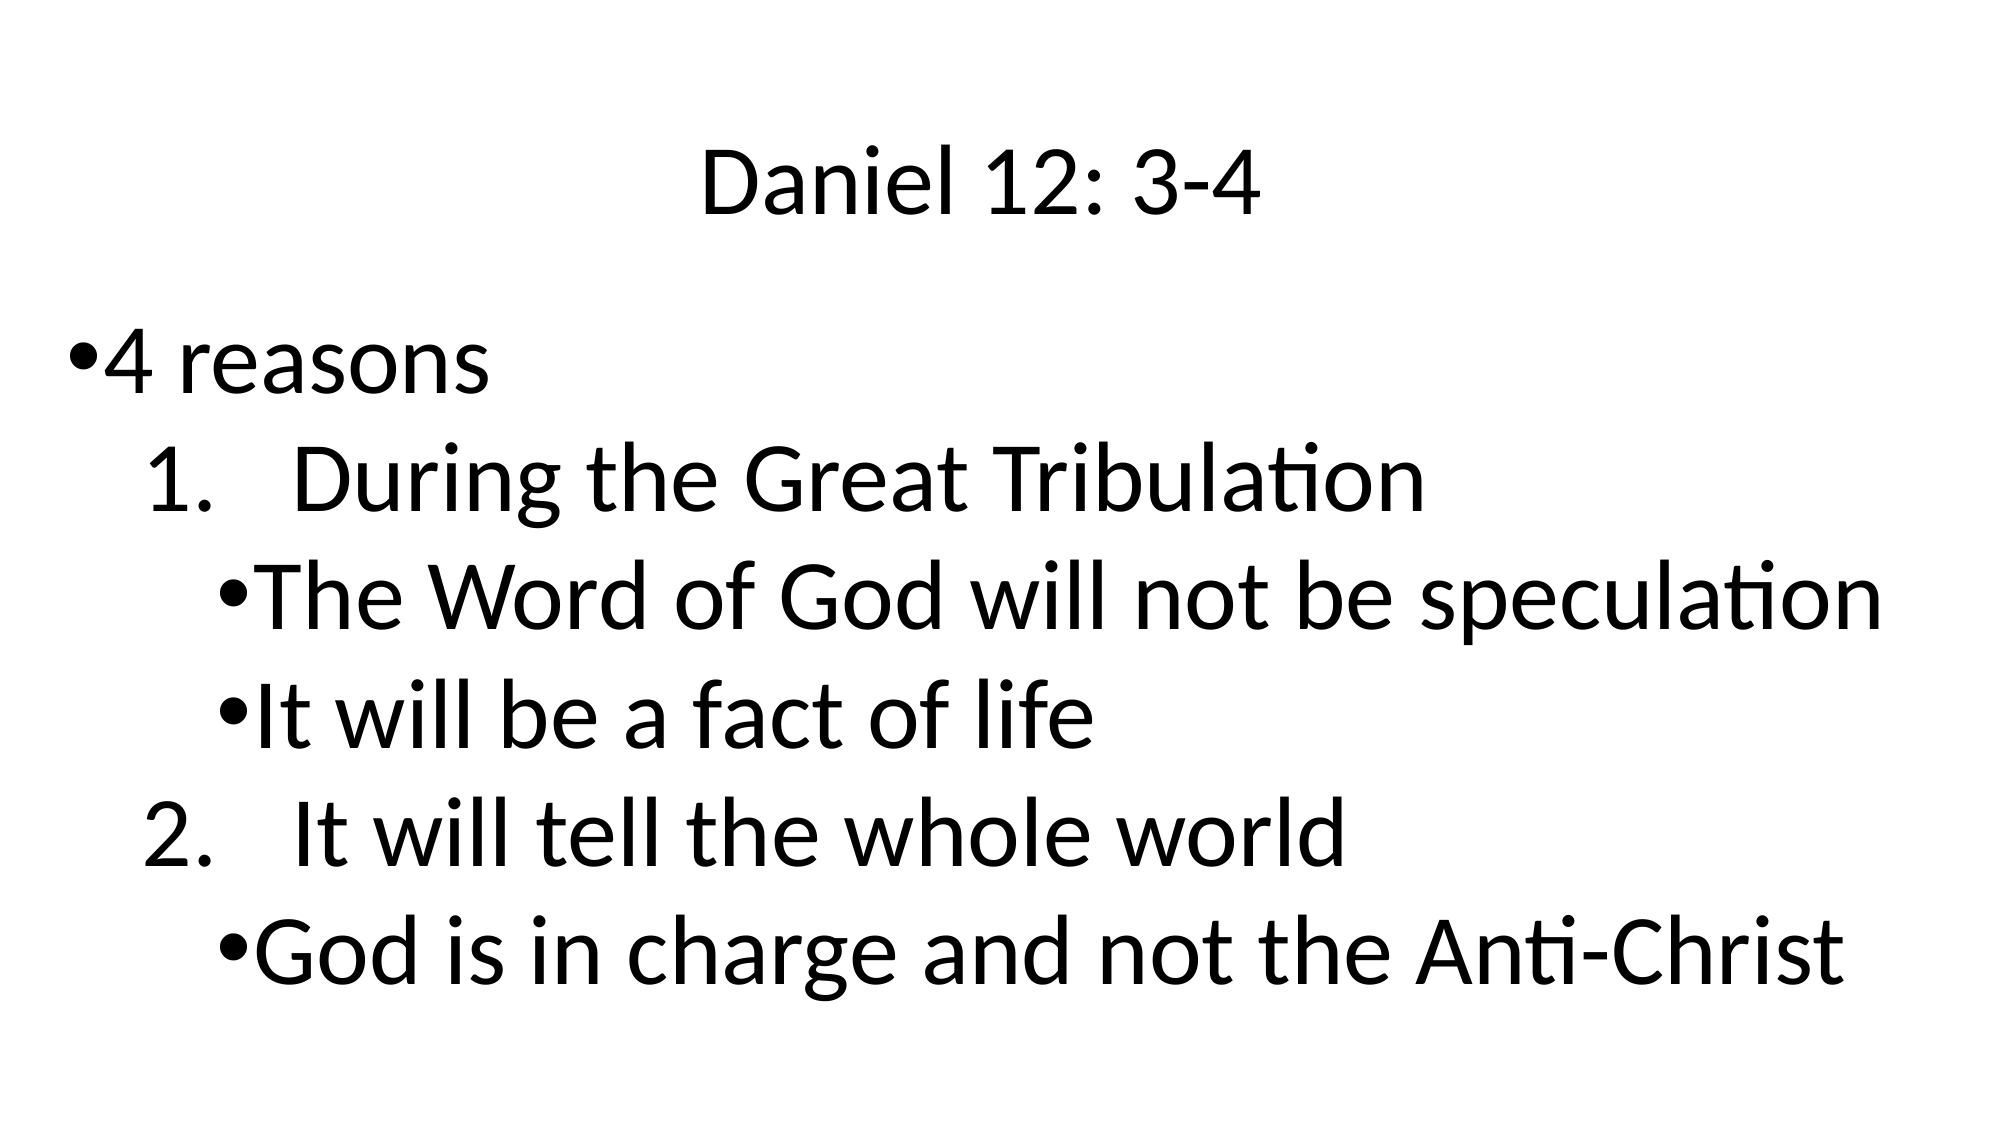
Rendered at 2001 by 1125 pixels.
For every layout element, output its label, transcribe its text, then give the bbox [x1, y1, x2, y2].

list 4 reasons During the Great Tribulation The Word of God will not be speculation It will be a fact of life It will tell the whole world God is in charge and not the Anti-Christ [51, 299, 1912, 1103]
title Daniel 12: 3-4 [51, 59, 1912, 299]
